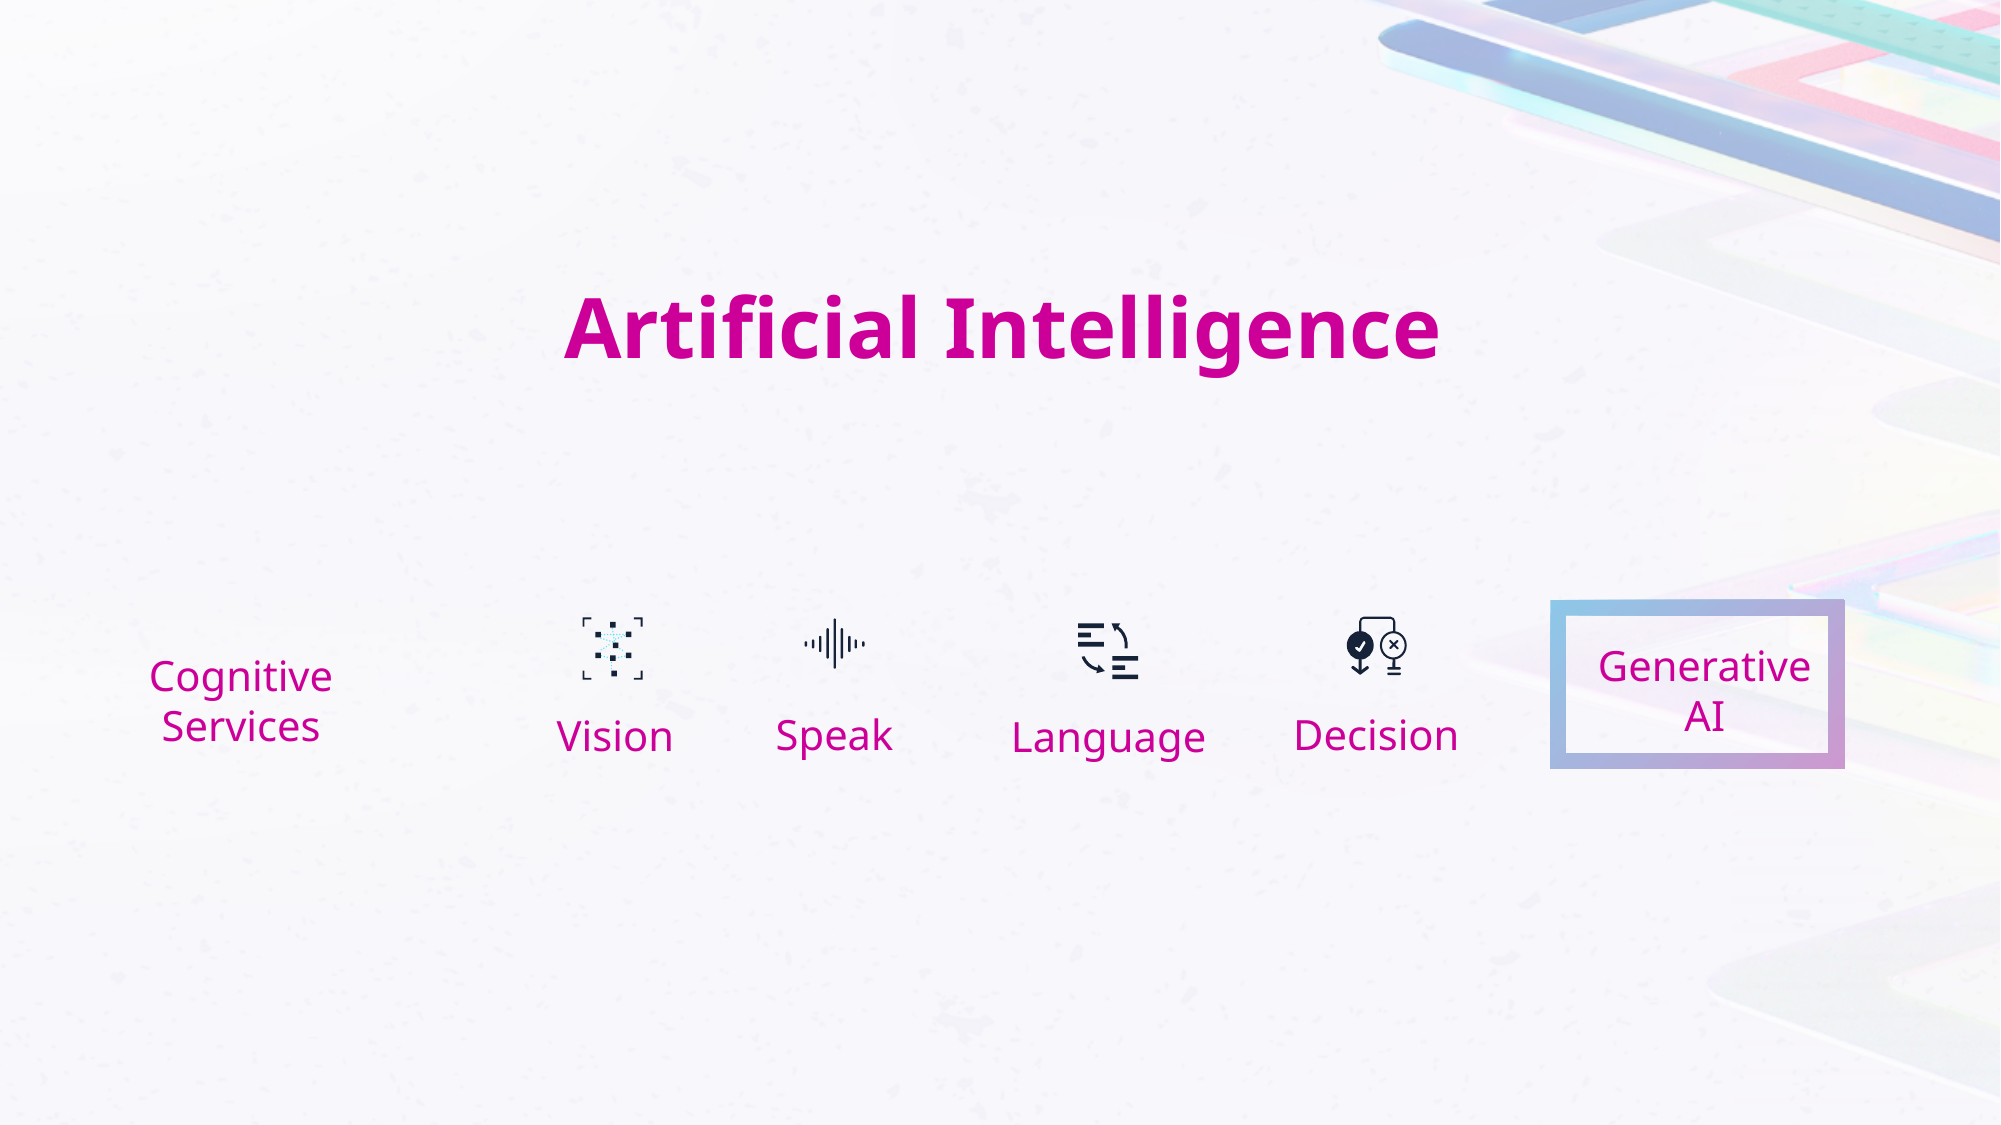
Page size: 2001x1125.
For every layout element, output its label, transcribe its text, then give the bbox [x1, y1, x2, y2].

text_box Decision [1293, 708, 1460, 759]
text_box Language [1010, 710, 1207, 761]
text_box Vision [556, 709, 675, 760]
title Artificial Intelligence [87, 275, 1915, 464]
text_box [1550, 599, 1845, 769]
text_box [1077, 620, 1139, 680]
text_box Cognitive Services [79, 642, 403, 758]
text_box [582, 617, 643, 680]
text_box Speak [775, 708, 894, 759]
text_box Generative AI [1597, 639, 1812, 740]
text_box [1346, 616, 1407, 676]
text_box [804, 618, 865, 669]
